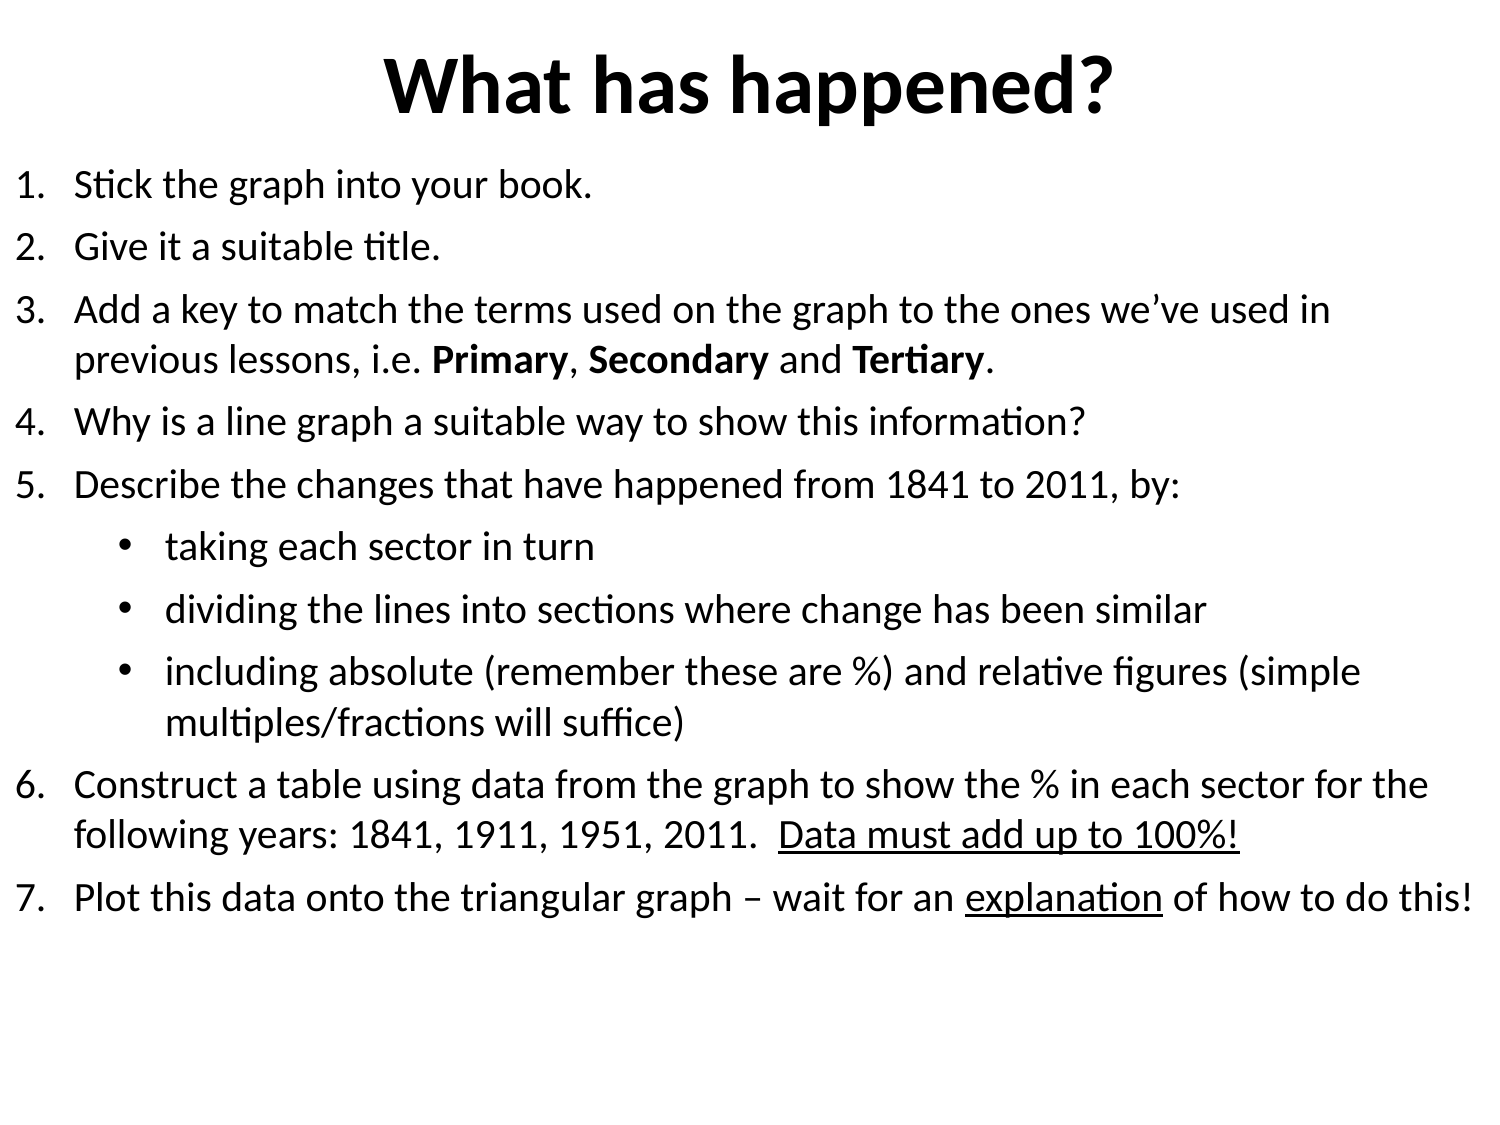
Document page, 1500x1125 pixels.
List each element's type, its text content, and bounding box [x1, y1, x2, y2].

title What has happened? [29, 0, 1471, 149]
text_box Stick the graph into your book. Give it a suitable title. Add a key to match the terms used on the graph to the ones we’ve used in previous lessons, i.e. Primary, Secondary and Tertiary. Why is a line graph a suitable way to show this information? Describe the changes that have happened from 1841 to 2011, by: taking each sector in turn dividing the lines into sections where change has been similar including absolute (remember these are %) and relative figures (simple multiples/fractions will suffice) Construct a table using data from the graph to show the % in each sector for the following years: 1841, 1911, 1951, 2011. Data must add up to 100%! Plot this data onto the triangular graph – wait for an explanation of how to do this! [0, 149, 1500, 927]
